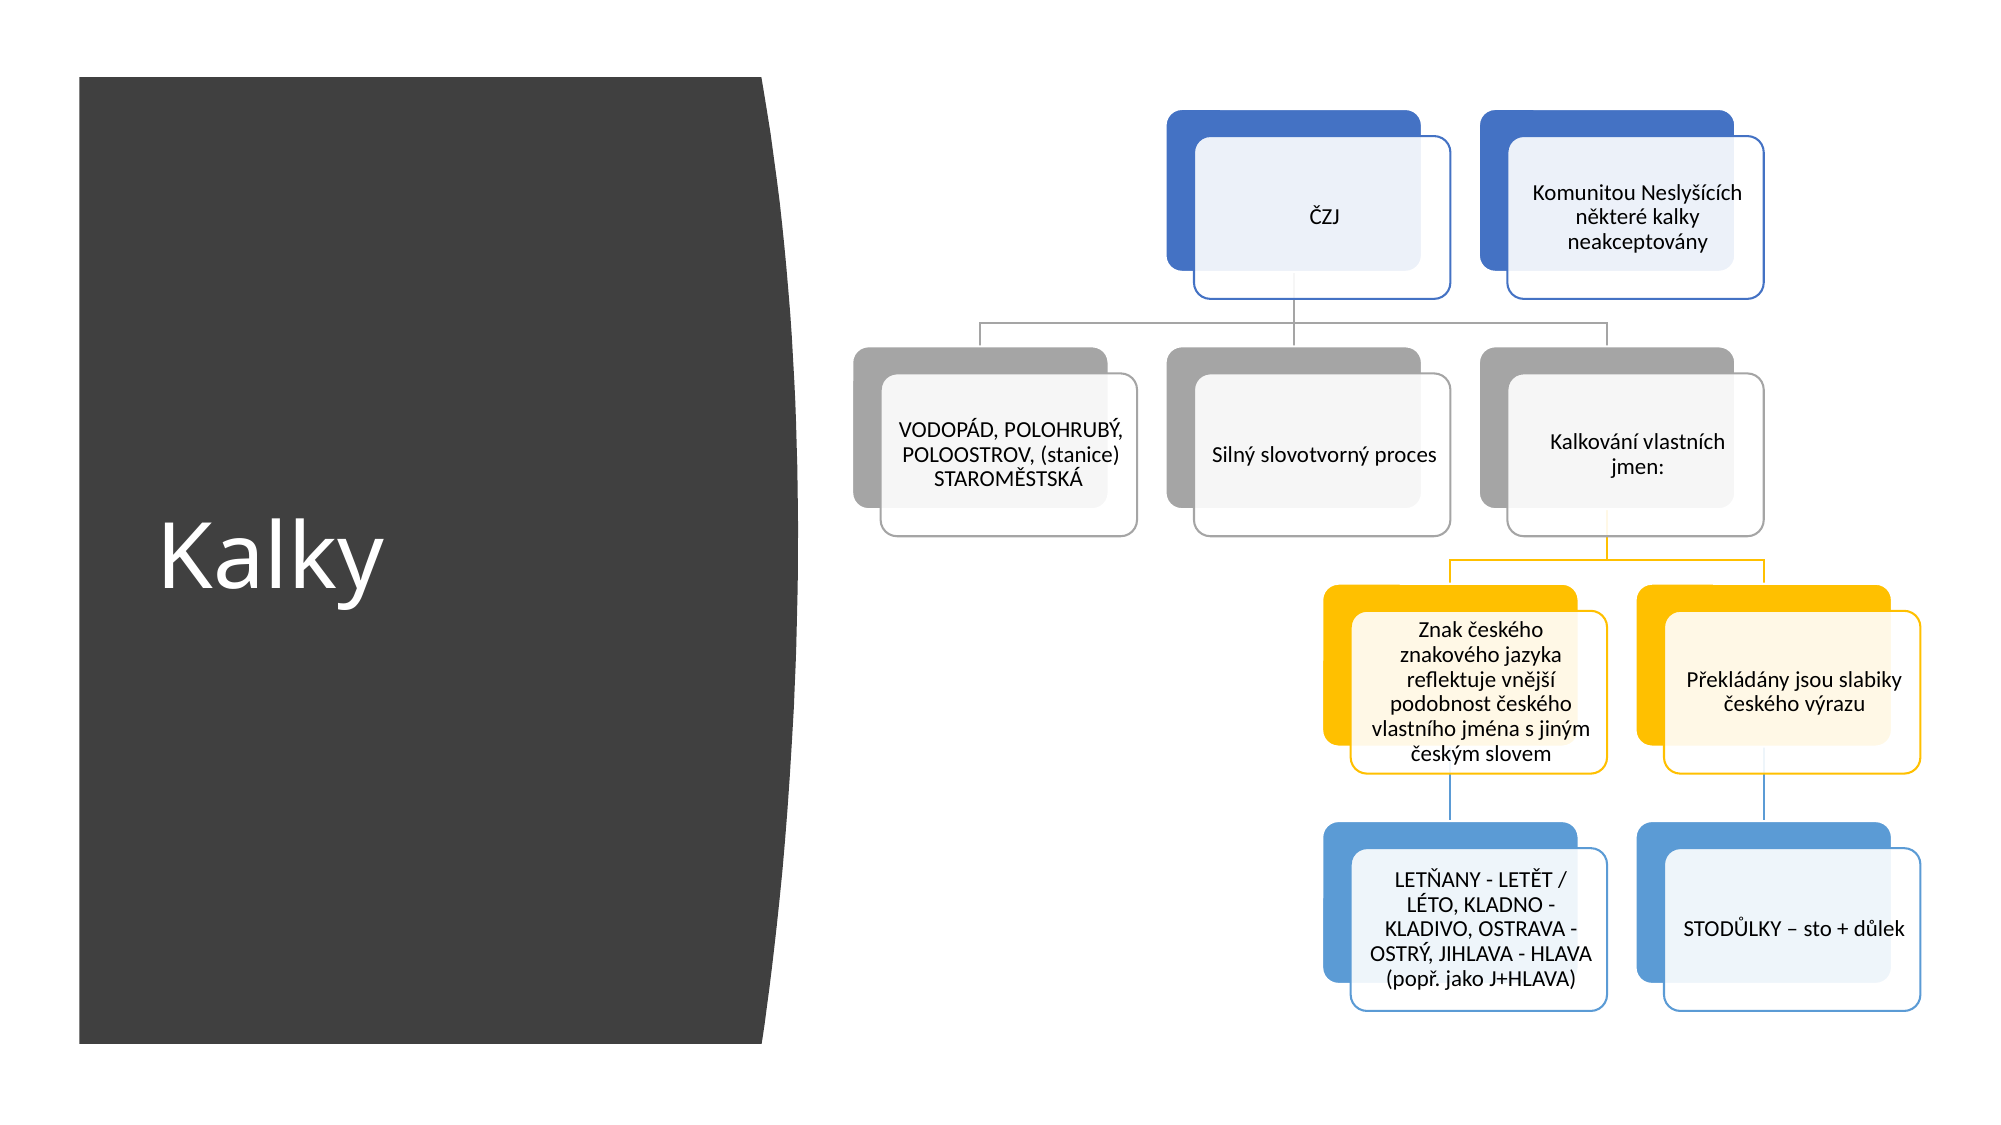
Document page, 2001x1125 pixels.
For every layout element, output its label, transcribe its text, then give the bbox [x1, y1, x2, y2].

text_box [78, 76, 800, 1045]
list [852, 77, 1921, 1043]
title Kalky [141, 166, 702, 953]
